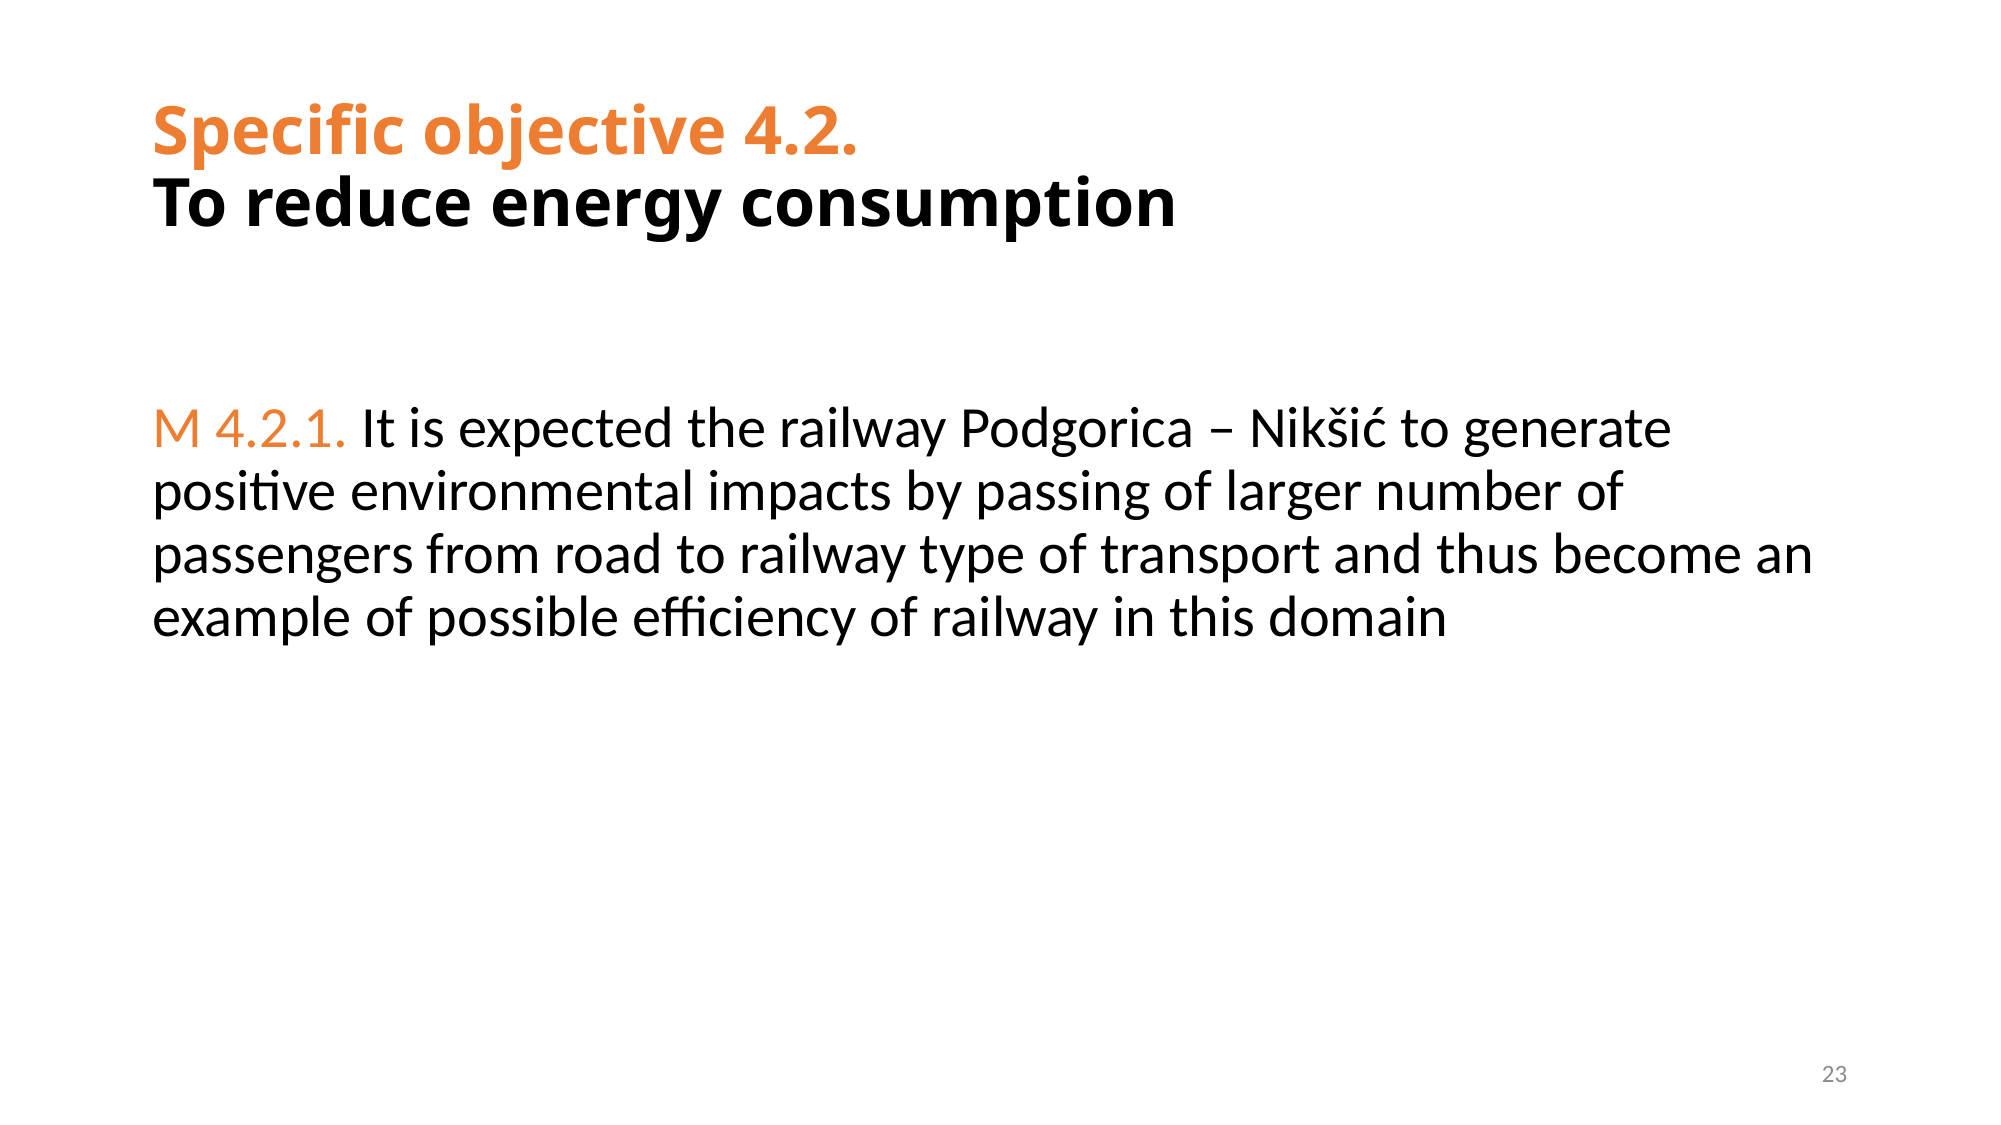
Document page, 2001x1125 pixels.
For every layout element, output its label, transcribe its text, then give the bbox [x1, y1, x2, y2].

slide_number 23 [1412, 1042, 1863, 1103]
list M 4.2.1. It is expected the railway Podgorica – Nikšić to generate positive environmental impacts by passing of larger number of passengers from road to railway type of transport and thus become an example of possible efficiency of railway in this domain [137, 299, 1863, 1014]
title Specific objective 4.2. To reduce energy consumption [137, 59, 1863, 278]
